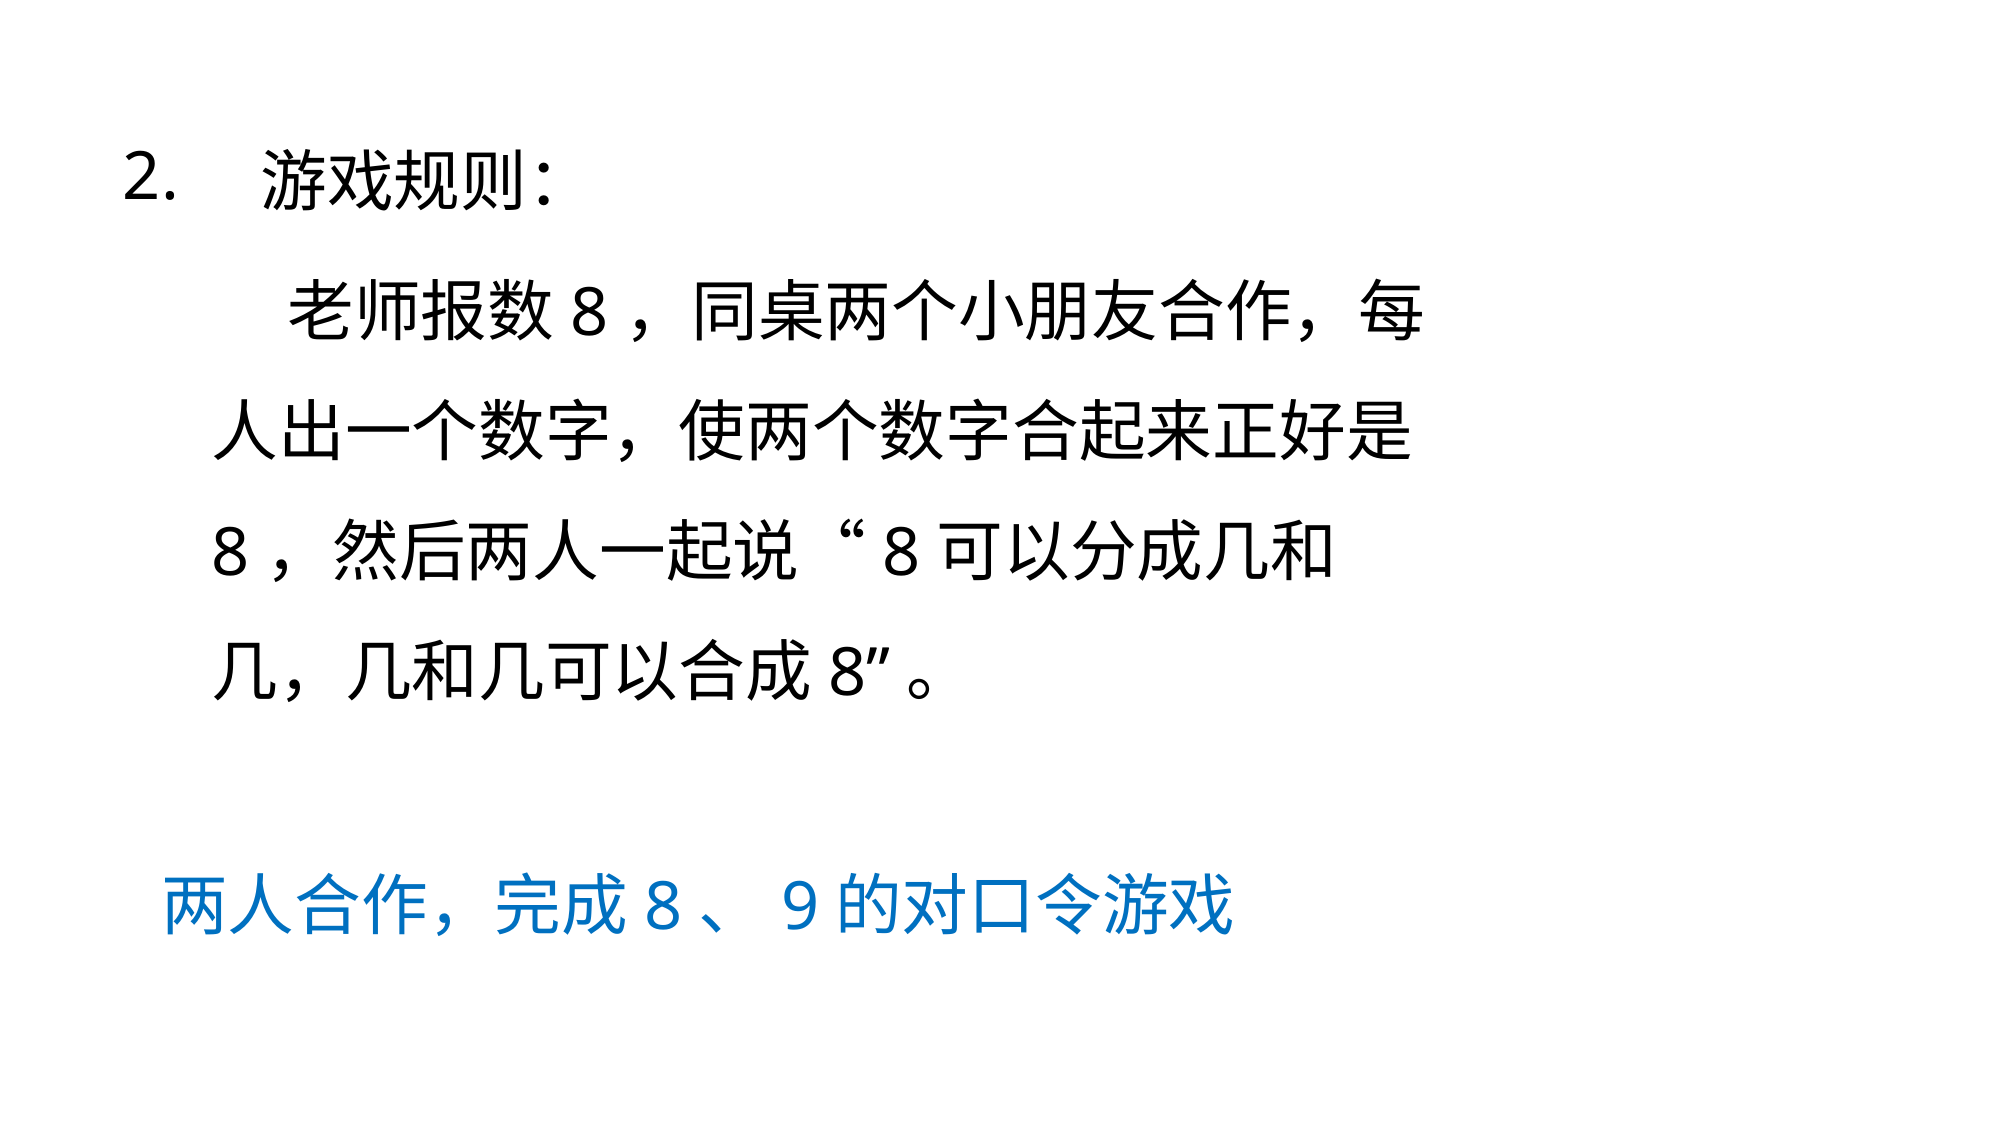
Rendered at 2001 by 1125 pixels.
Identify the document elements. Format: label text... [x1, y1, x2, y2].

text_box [102, 125, 611, 228]
text_box 老师报数8，同桌两个小朋友合作，每人出一个数字，使两个数字合起来正好是8，然后两人一起说“8可以分成几和几，几和几可以合成8”。 [196, 221, 1469, 716]
text_box 两人合作，完成8、9的对口令游戏 [146, 855, 1251, 951]
